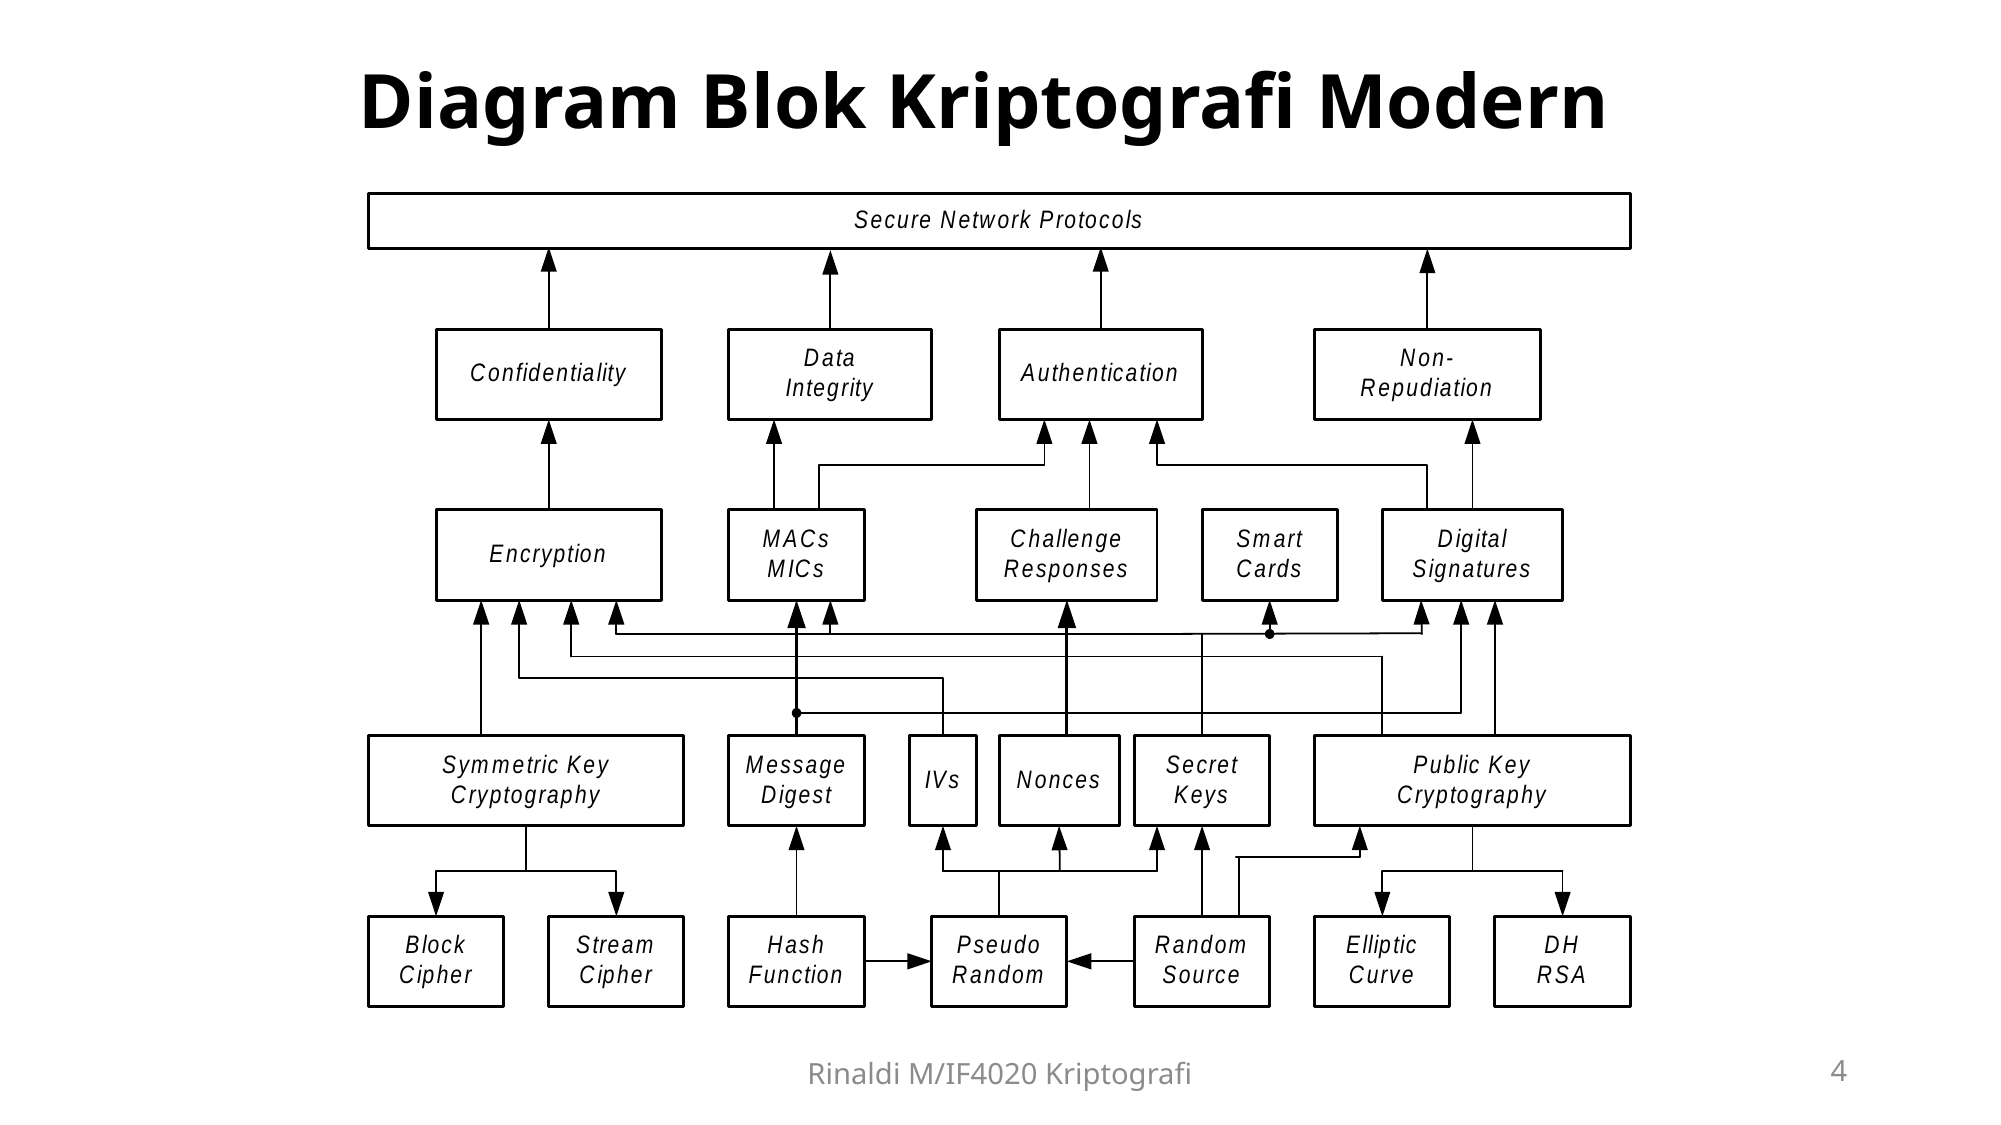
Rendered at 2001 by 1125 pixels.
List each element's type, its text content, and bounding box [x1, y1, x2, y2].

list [362, 187, 1638, 1012]
title Diagram Blok Kriptografi Modern [314, 51, 1654, 157]
footer Rinaldi M/IF4020 Kriptografi [662, 1042, 1338, 1103]
slide_number 4 [1412, 1042, 1863, 1103]
